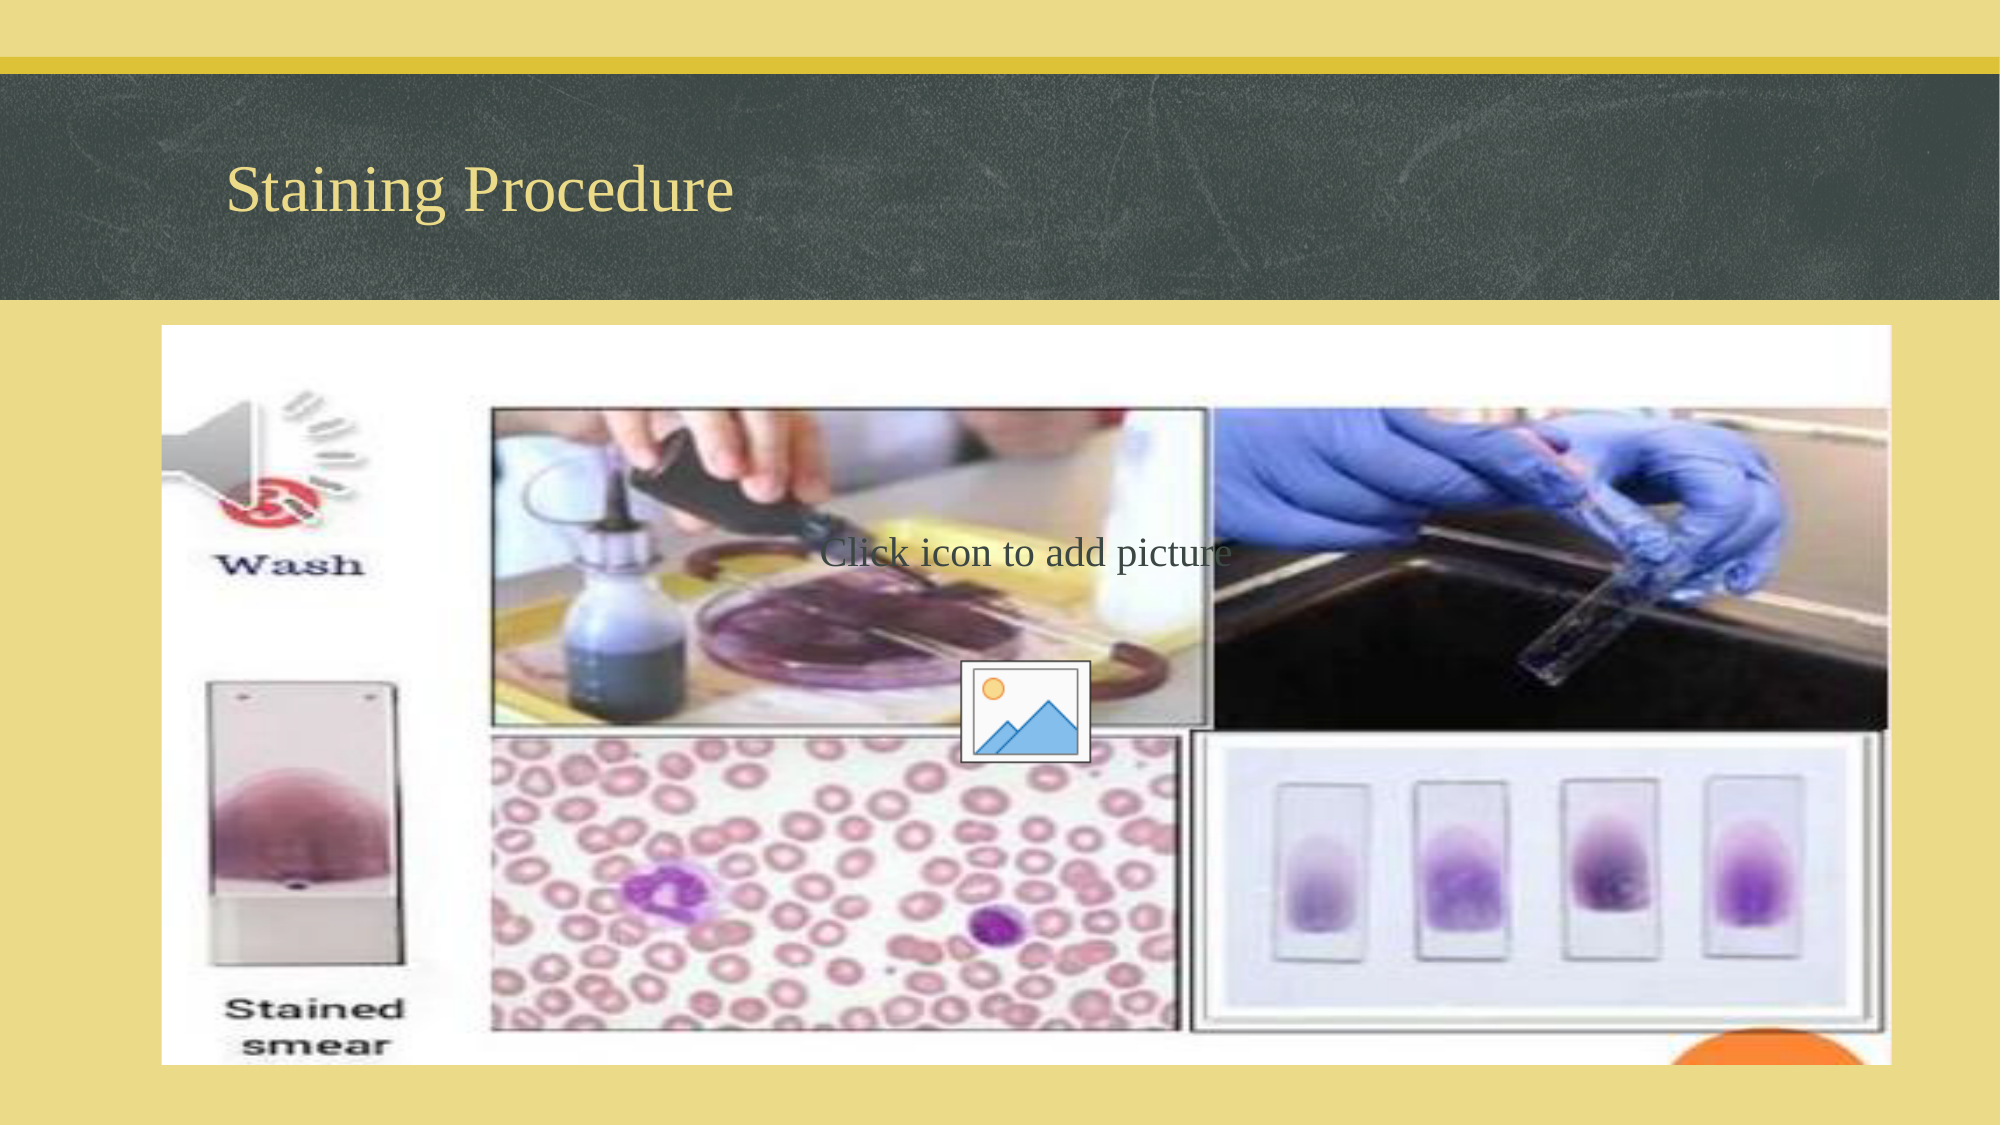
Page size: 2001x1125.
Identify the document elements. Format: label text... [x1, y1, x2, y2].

picture [165, 303, 1789, 1123]
picture [0, 74, 2000, 300]
picture [1790, 326, 1891, 1063]
title Staining Procedure [210, 76, 1790, 300]
